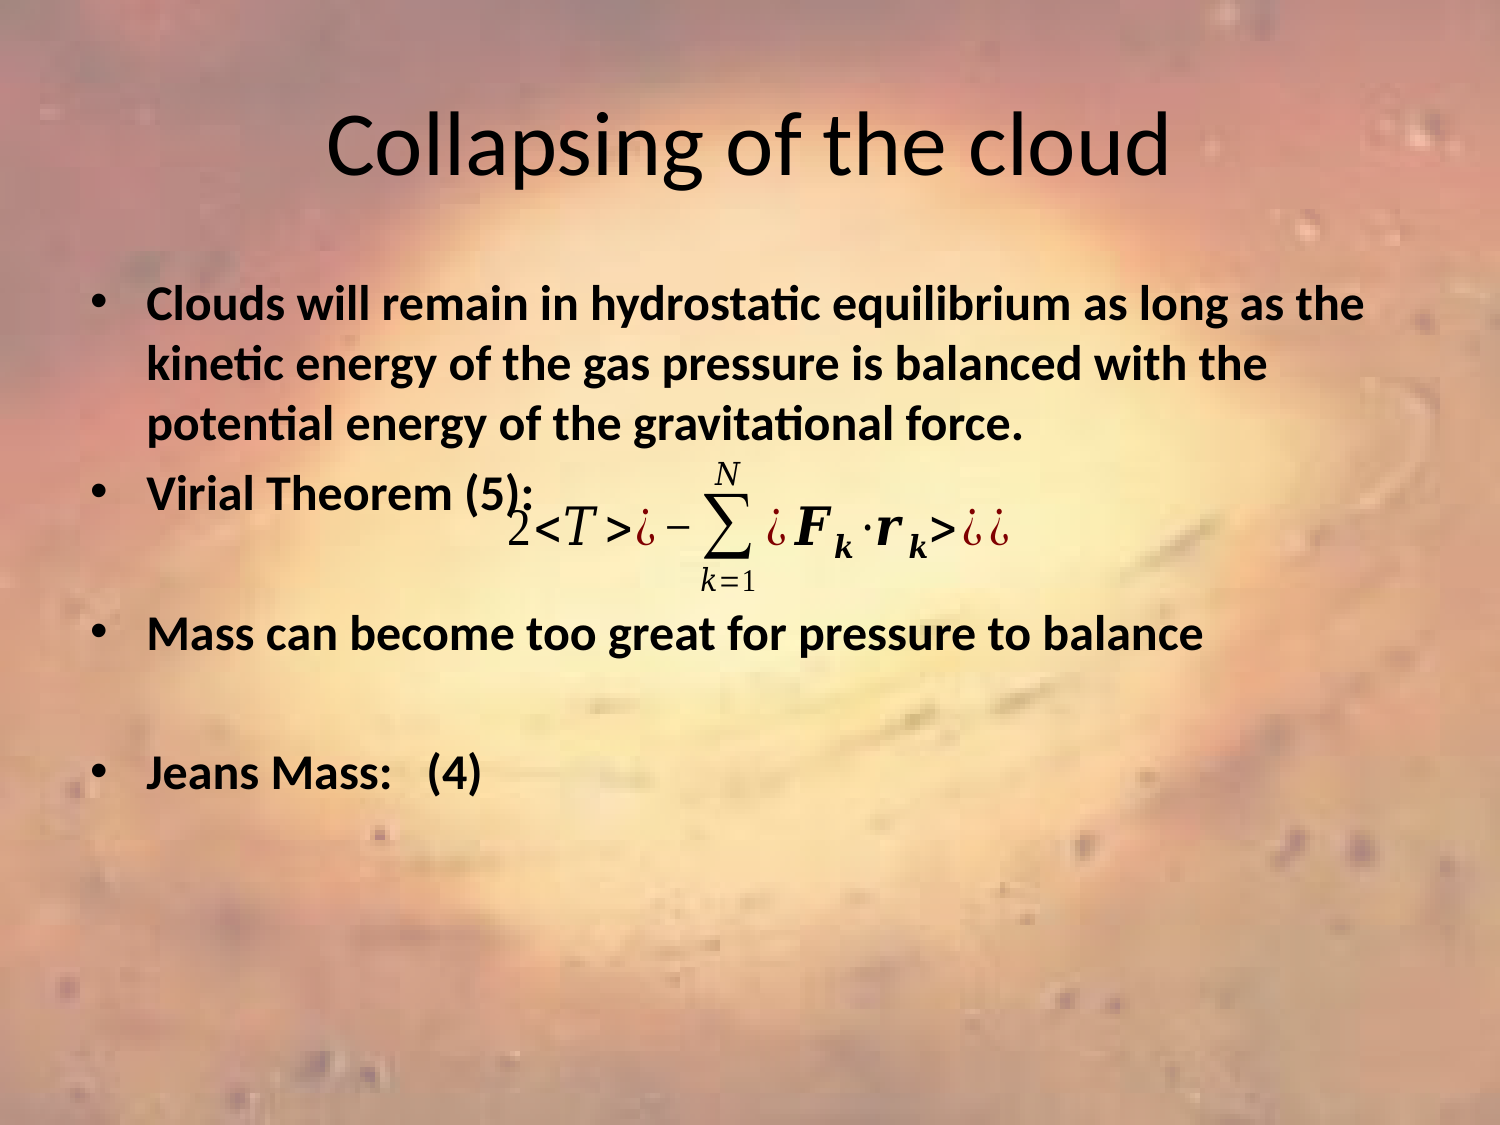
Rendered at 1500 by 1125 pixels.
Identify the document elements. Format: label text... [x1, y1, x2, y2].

title Collapsing of the cloud [75, 45, 1425, 233]
